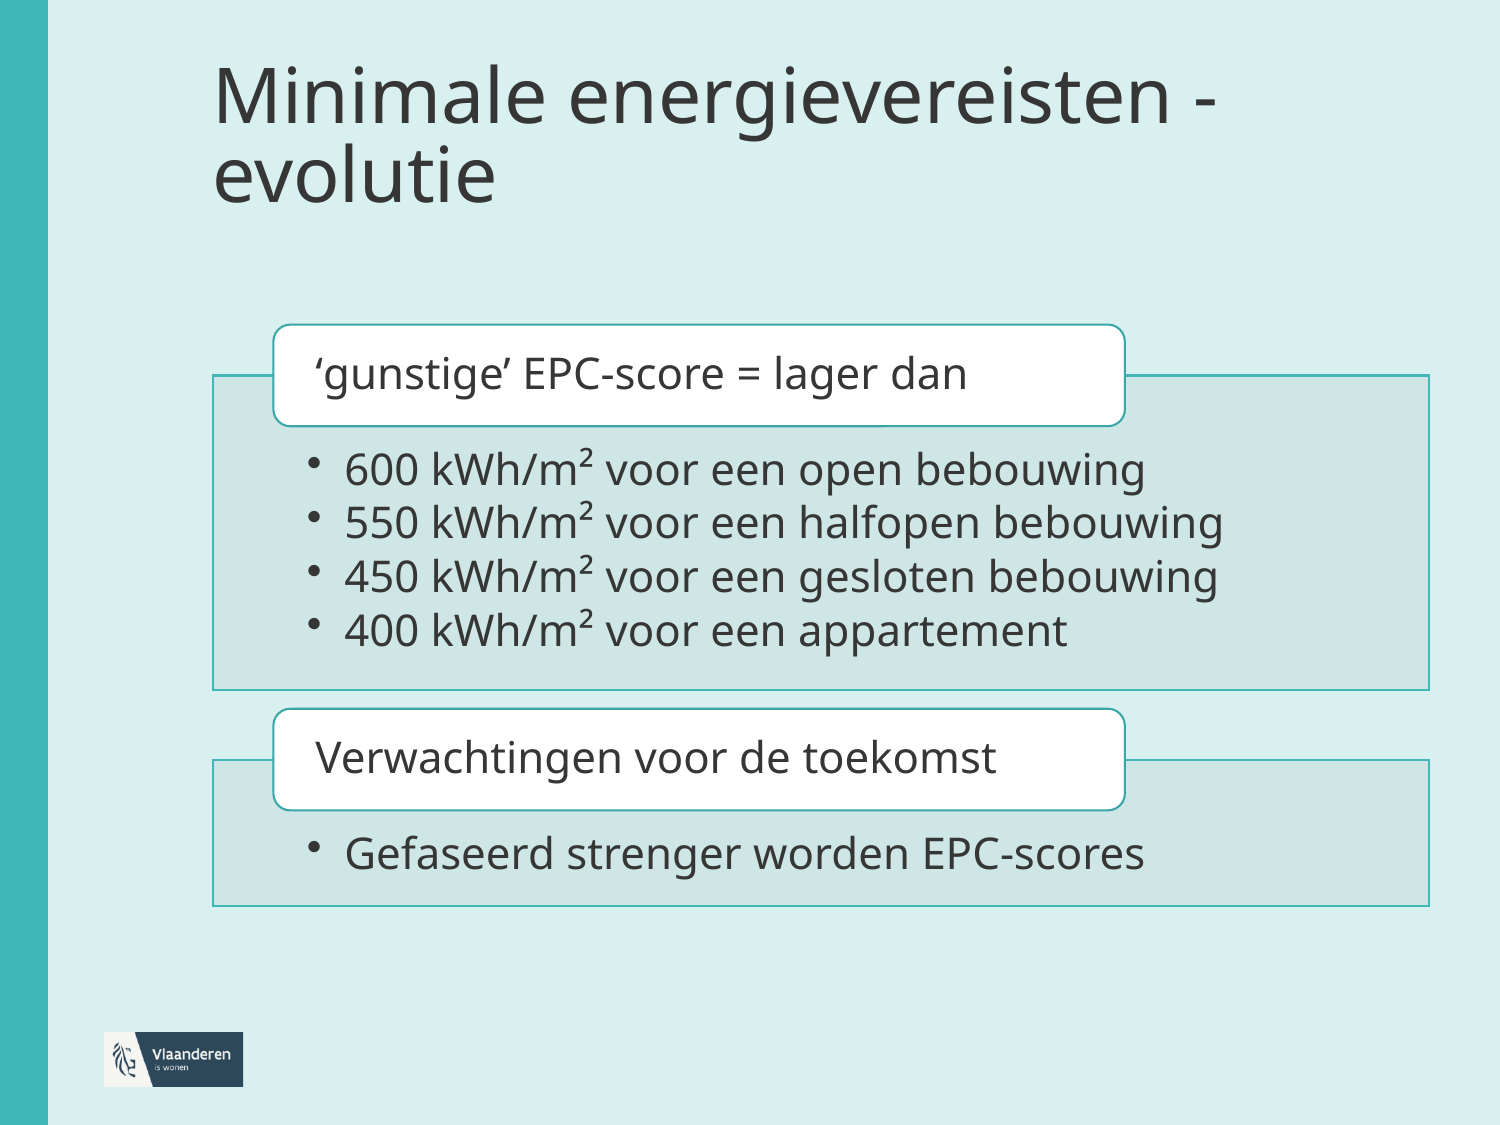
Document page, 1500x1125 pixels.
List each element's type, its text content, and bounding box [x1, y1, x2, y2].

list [212, 314, 1430, 917]
picture [104, 1032, 244, 1087]
title Minimale energievereisten - evolutie [212, 59, 1430, 243]
